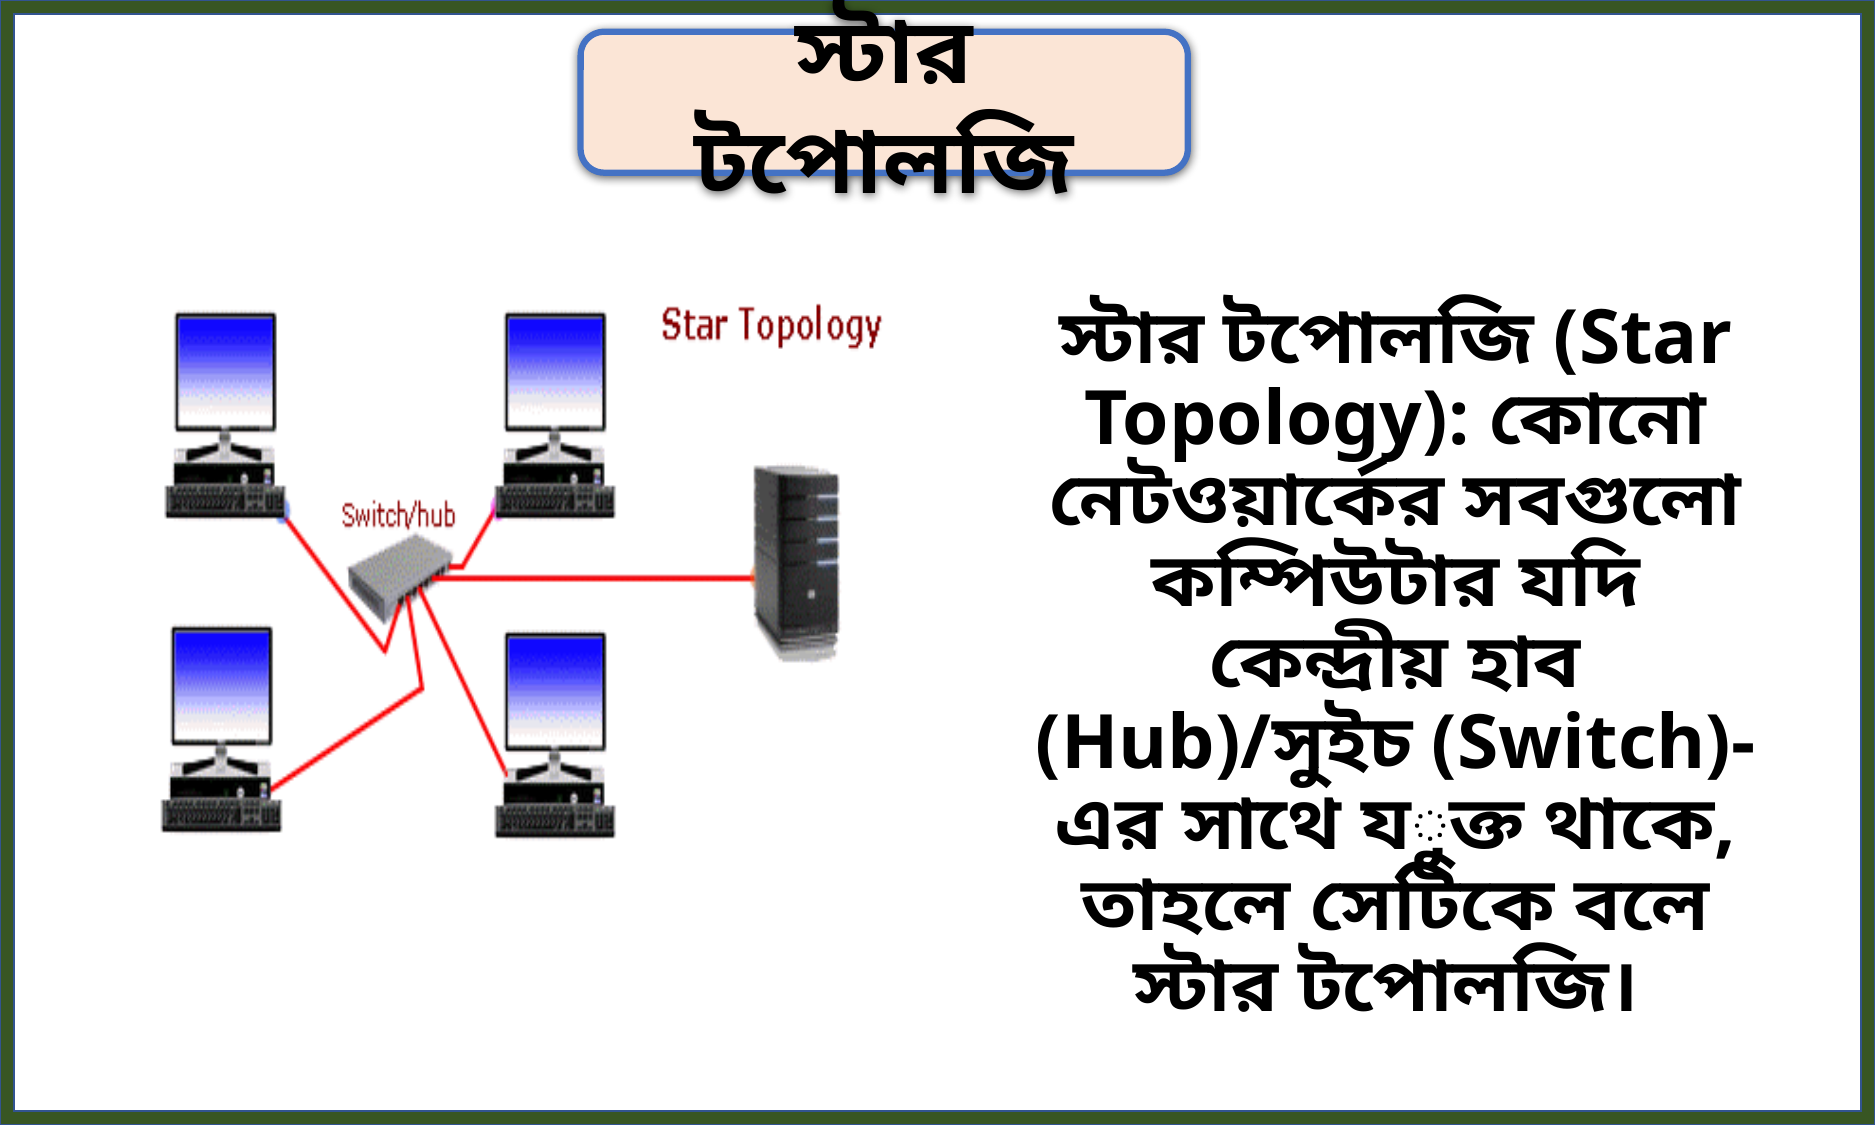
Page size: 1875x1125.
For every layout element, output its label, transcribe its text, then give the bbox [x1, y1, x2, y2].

text_box স্টার টপোলজি [580, 31, 1188, 173]
picture [131, 297, 889, 873]
text_box স্টার টপোলজি (Star Topology): কোনো নেটওয়ার্কের সবগুলো কম্পিউটার যদি কেন্দ্রীয় হাব (Hub)/সুইচ (Switch)-এর সাথে যুক্ত থাকে, তাহলে সেটিকে বলে স্টার টপোলজি। [1016, 201, 1775, 1030]
